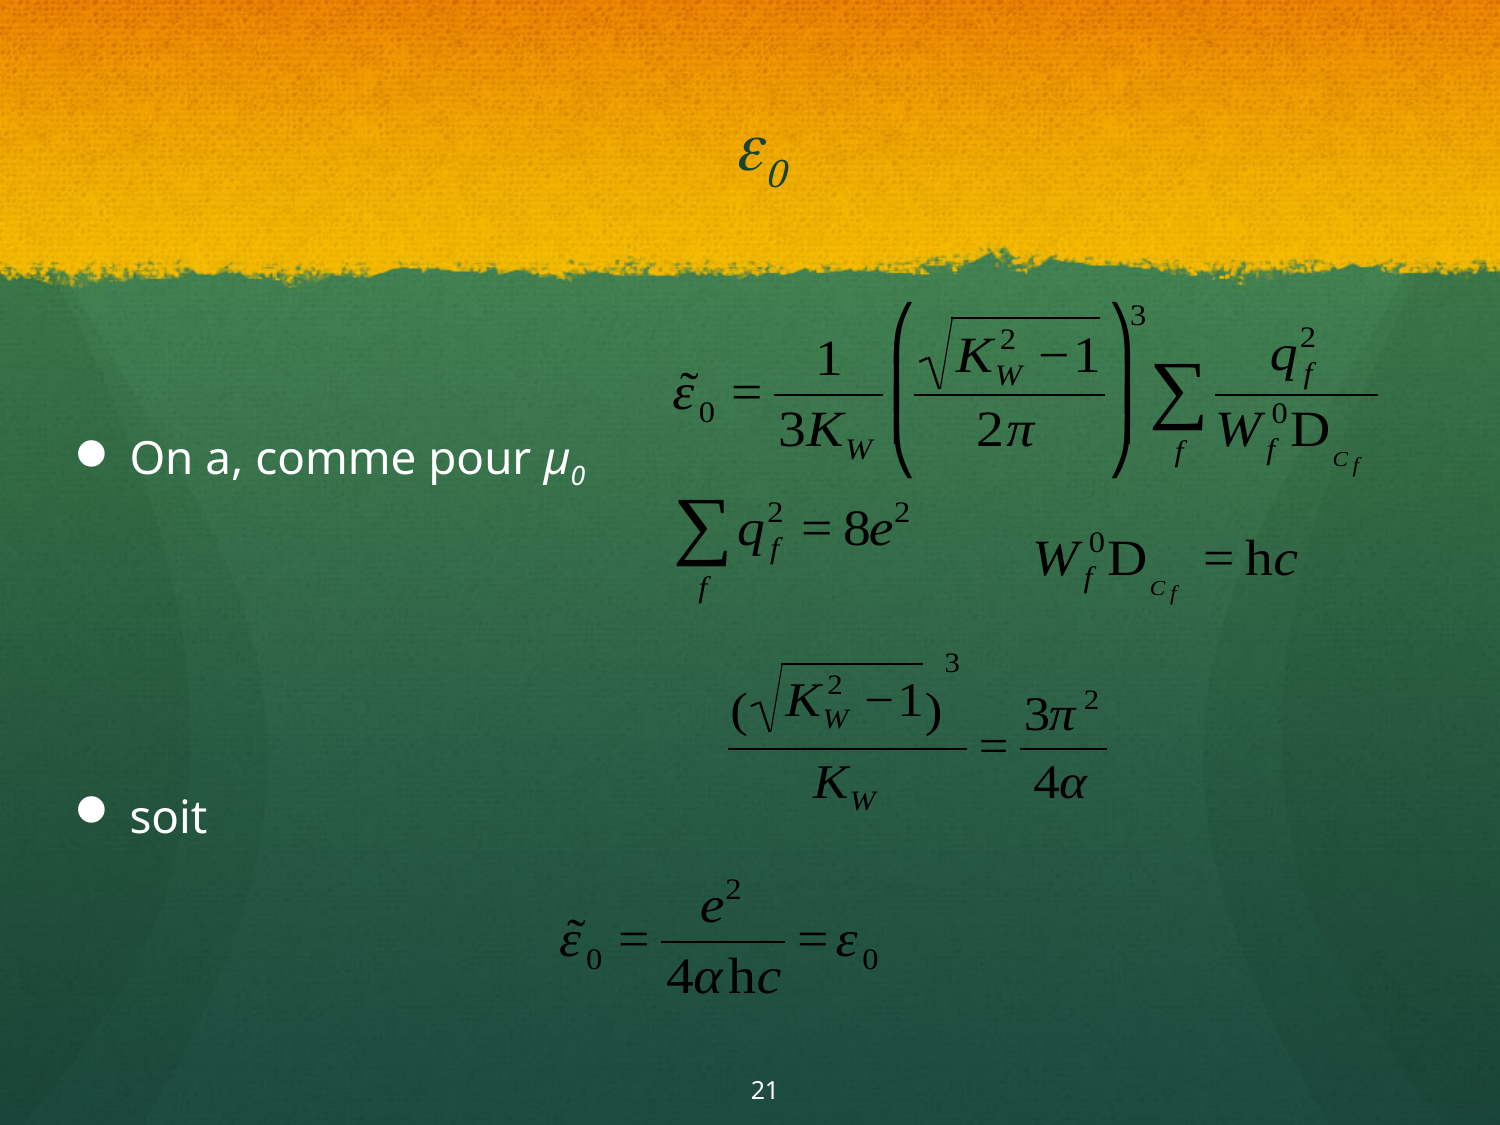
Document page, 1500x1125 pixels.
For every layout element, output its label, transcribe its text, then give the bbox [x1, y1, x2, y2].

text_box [554, 871, 886, 1000]
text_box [666, 485, 919, 610]
slide_number 21 [721, 1061, 809, 1122]
picture [0, 0, 1500, 1125]
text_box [718, 645, 1117, 816]
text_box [666, 298, 1388, 483]
title e0 [73, 31, 1446, 264]
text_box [1026, 523, 1307, 610]
list On a, comme pour µ0 soit [2, 421, 1498, 1076]
